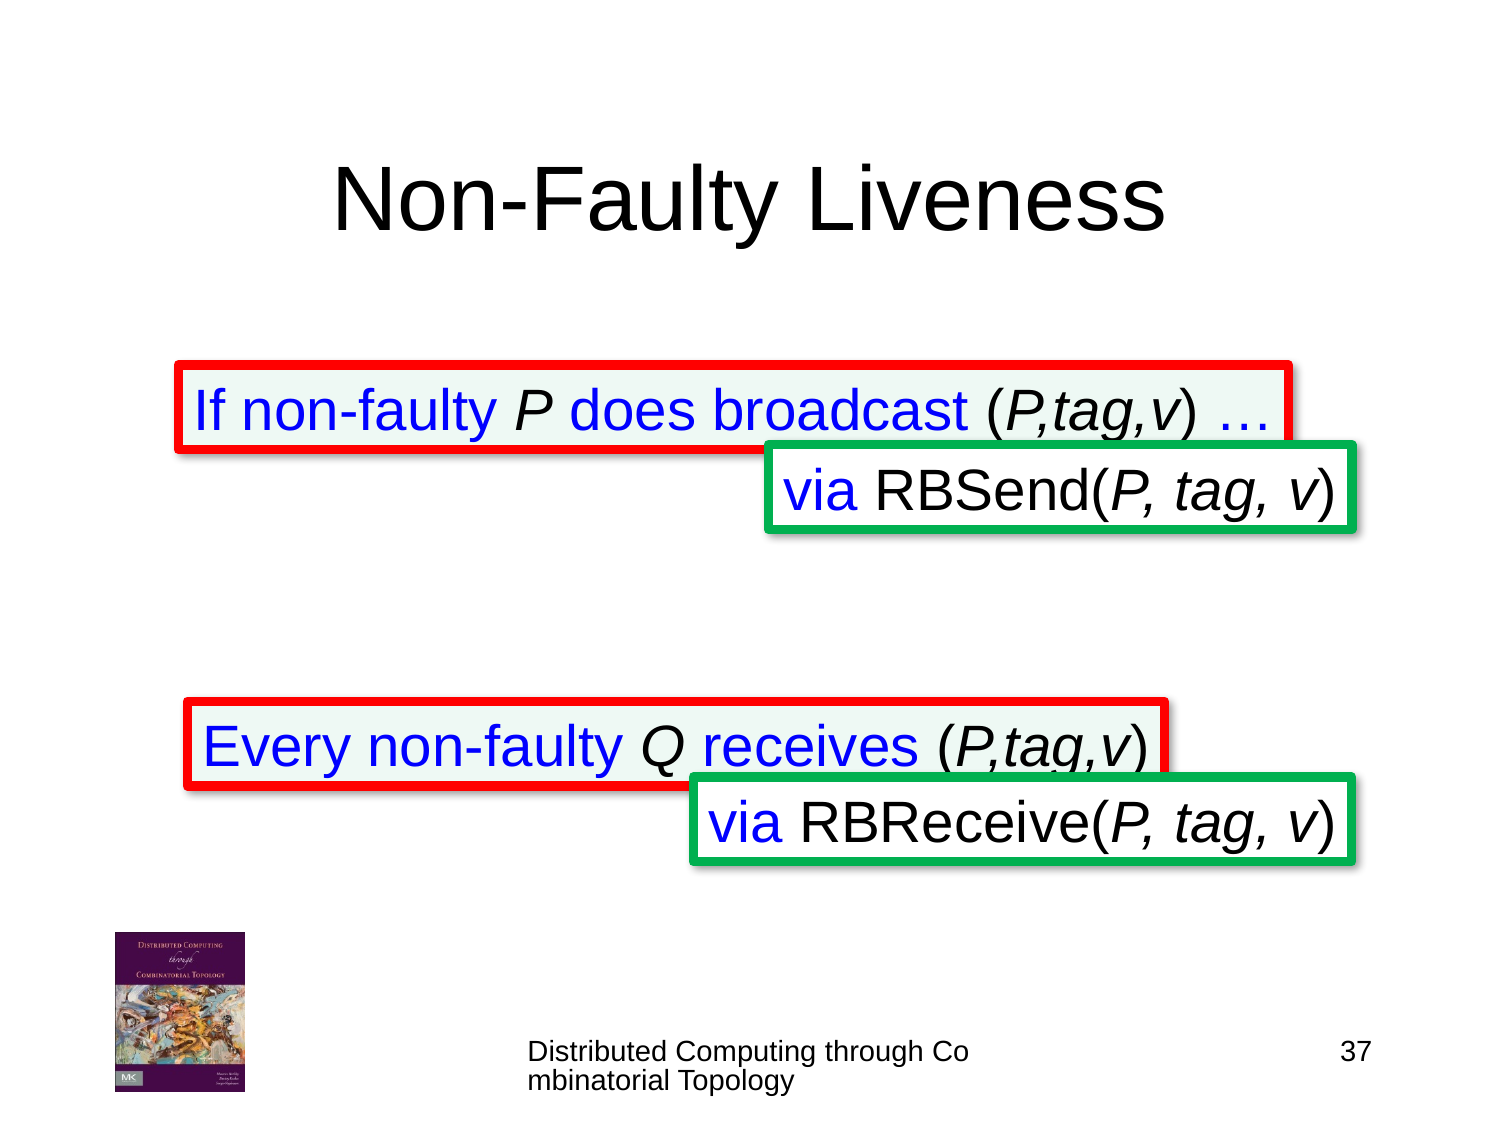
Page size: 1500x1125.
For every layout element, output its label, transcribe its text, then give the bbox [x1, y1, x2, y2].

slide_number 37 [1074, 1024, 1388, 1101]
text_box via RBReceive(P, tag, v) [693, 776, 1352, 862]
picture [115, 932, 245, 1092]
text_box via RBSend(P, tag, v) [768, 444, 1352, 530]
text_box If non-faulty P does broadcast (P,tag,v) … [178, 364, 1289, 450]
text_box Every non-faulty Q receives (P,tag,v) [187, 701, 1165, 786]
title Non-Faulty Liveness [112, 99, 1388, 288]
footer Distributed Computing through Combinatorial Topology [512, 1024, 988, 1101]
